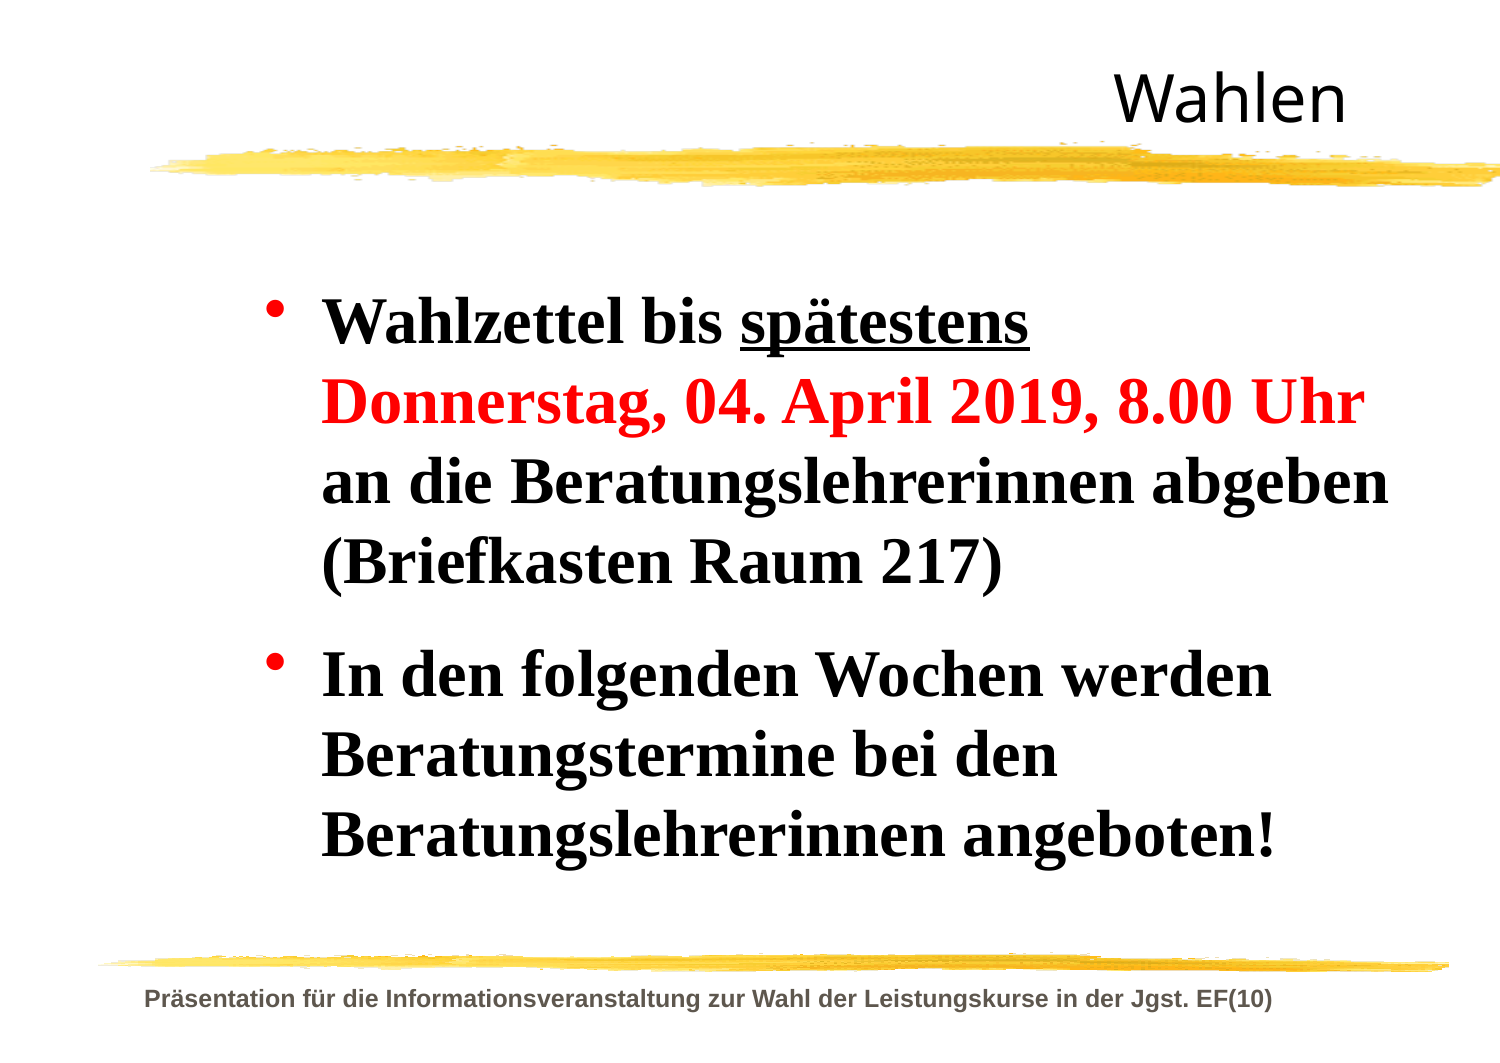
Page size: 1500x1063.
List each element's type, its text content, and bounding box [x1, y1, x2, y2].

picture [98, 950, 1449, 976]
list Wahlzettel bis spätestens Donnerstag, 04. April 2019, 8.00 Uhr an die Beratungslehrerinnen abgeben (Briefkasten Raum 217) In den folgenden Wochen werden Beratungstermine bei den Beratungslehrerinnen angeboten! [249, 269, 1423, 894]
picture [150, 136, 1500, 197]
title Wahlen [125, 41, 1364, 150]
slide_number Präsentation für die Informationsveranstaltung zur Wahl der Leistungskurse in der Jgst. EF(10) [128, 973, 1440, 1021]
